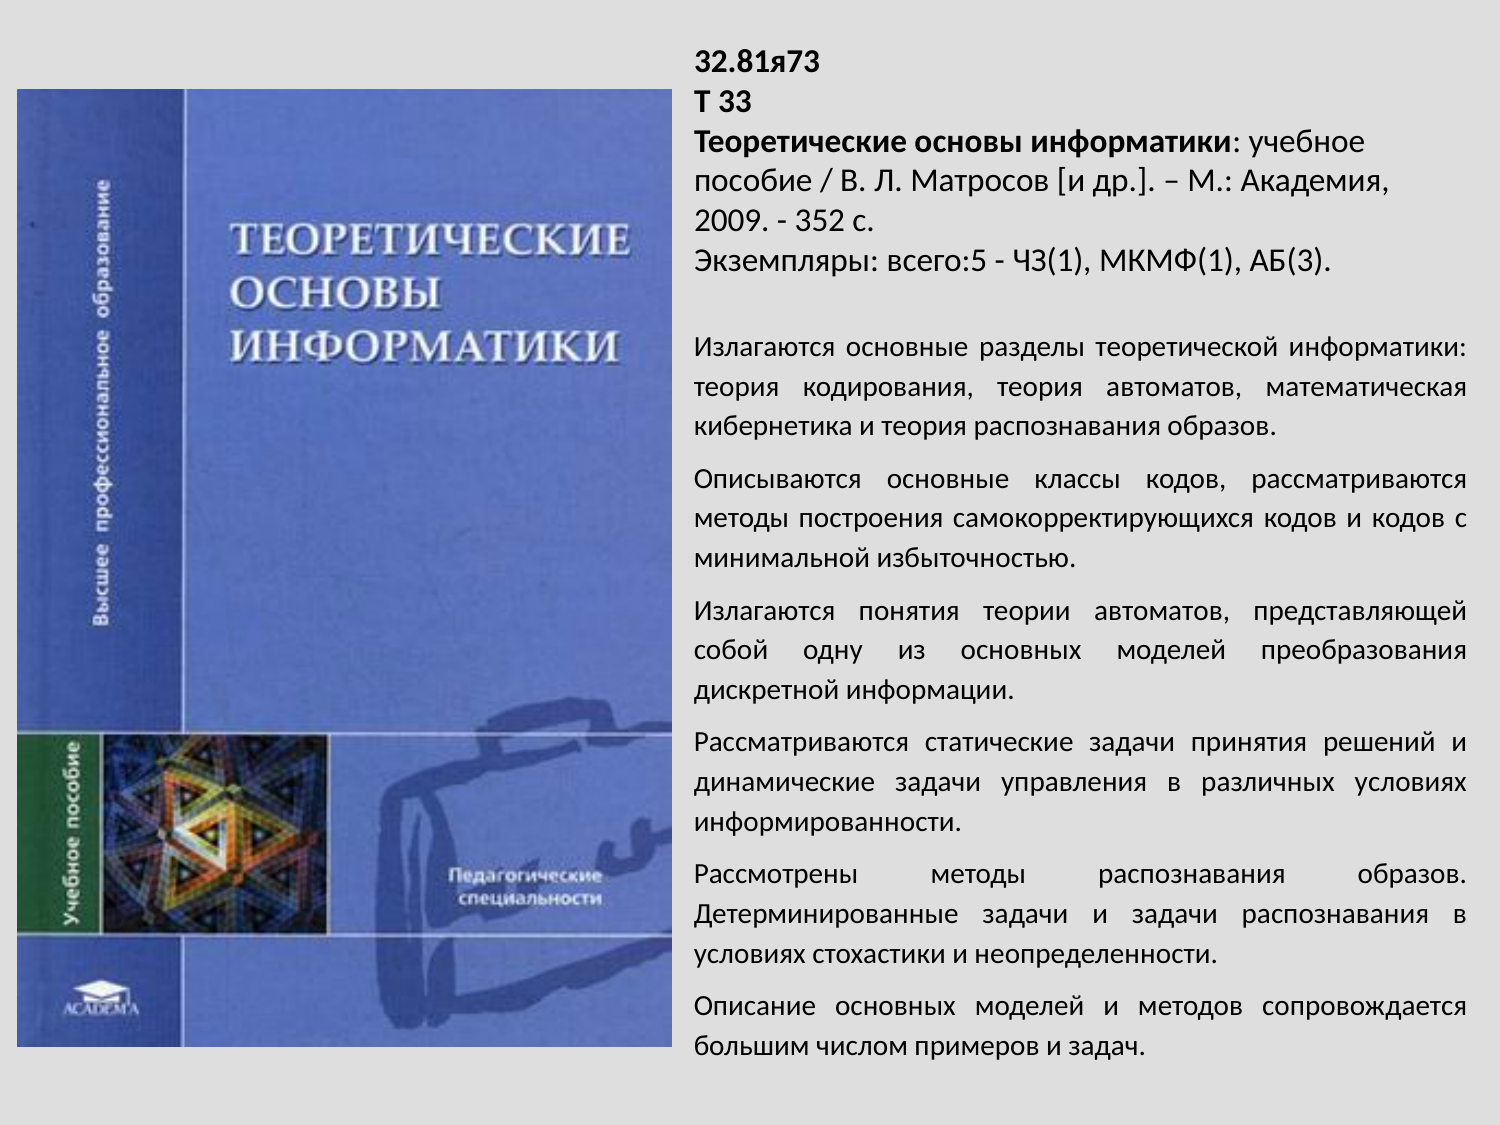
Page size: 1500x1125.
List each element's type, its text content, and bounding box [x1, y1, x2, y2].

text_box Излагаются основные разделы теоретической информатики: теория кодирования, теория автоматов, математическая кибернетика и теория распознавания образов. Описываются основные классы кодов, рассматриваются методы построения самокорректирующихся кодов и кодов с минимальной избыточностью. Излагаются понятия теории автоматов, представляющей собой одну из основных моделей преобразования дискретной информации. Рассматриваются статические задачи принятия решений и динамические задачи управления в различных условиях информированности. Рассмотрены методы распознавания образов. Детерминированные задачи и задачи распознавания в условиях стохастики и неопределенности. Описание основных моделей и методов сопровождается большим числом примеров и задач. [679, 314, 1483, 1069]
picture [17, 89, 672, 1048]
title 32.81я73 Т 33 Теоретические основы информатики: учебное пособие / В. Л. Матросов [и др.]. – М.: Академия, 2009. - 352 с. Экземпляры: всего:5 - ЧЗ(1), МКМФ(1), АБ(3). [679, 30, 1459, 314]
text_box [868, 349, 1500, 646]
